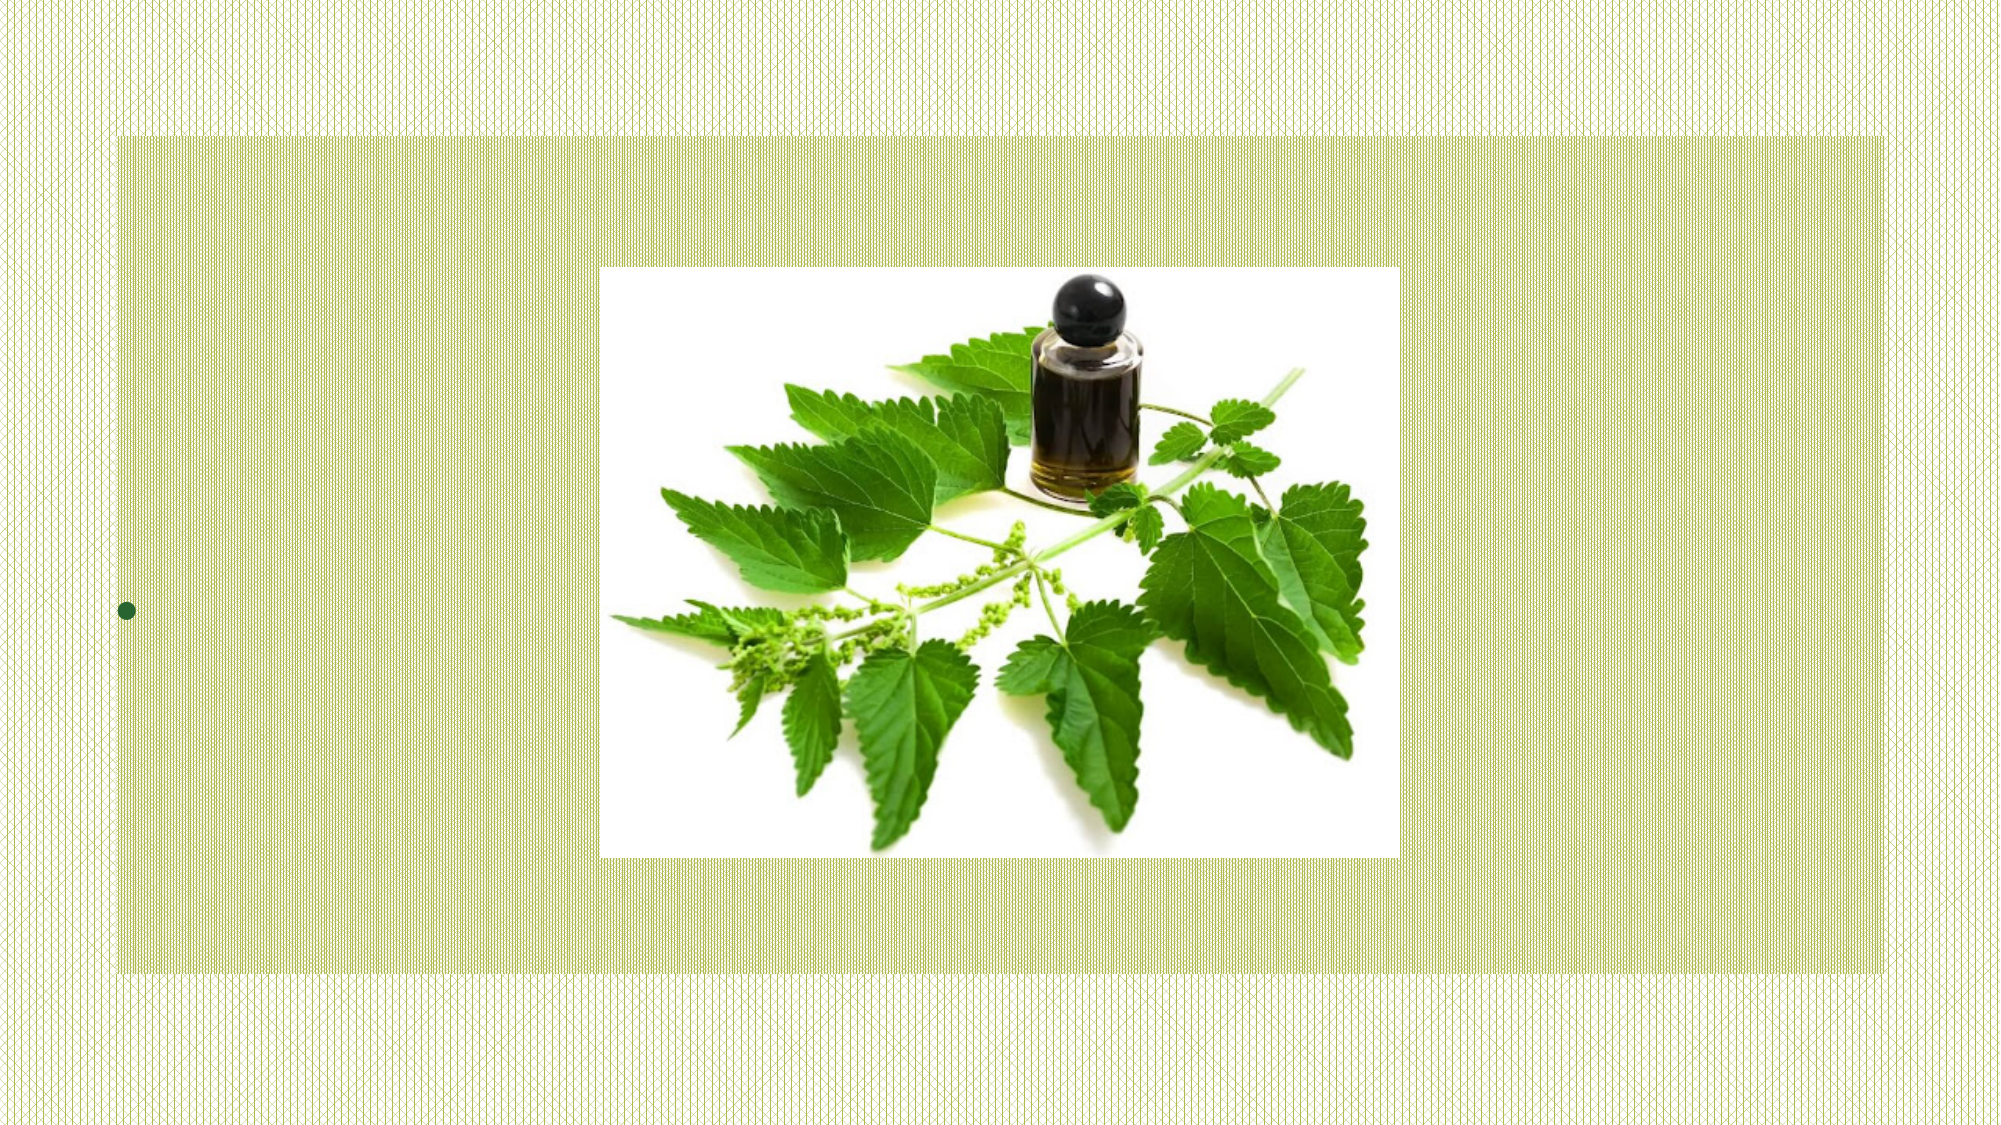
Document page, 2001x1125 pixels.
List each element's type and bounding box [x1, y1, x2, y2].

picture [599, 266, 1401, 858]
subtitle [115, 136, 1885, 975]
